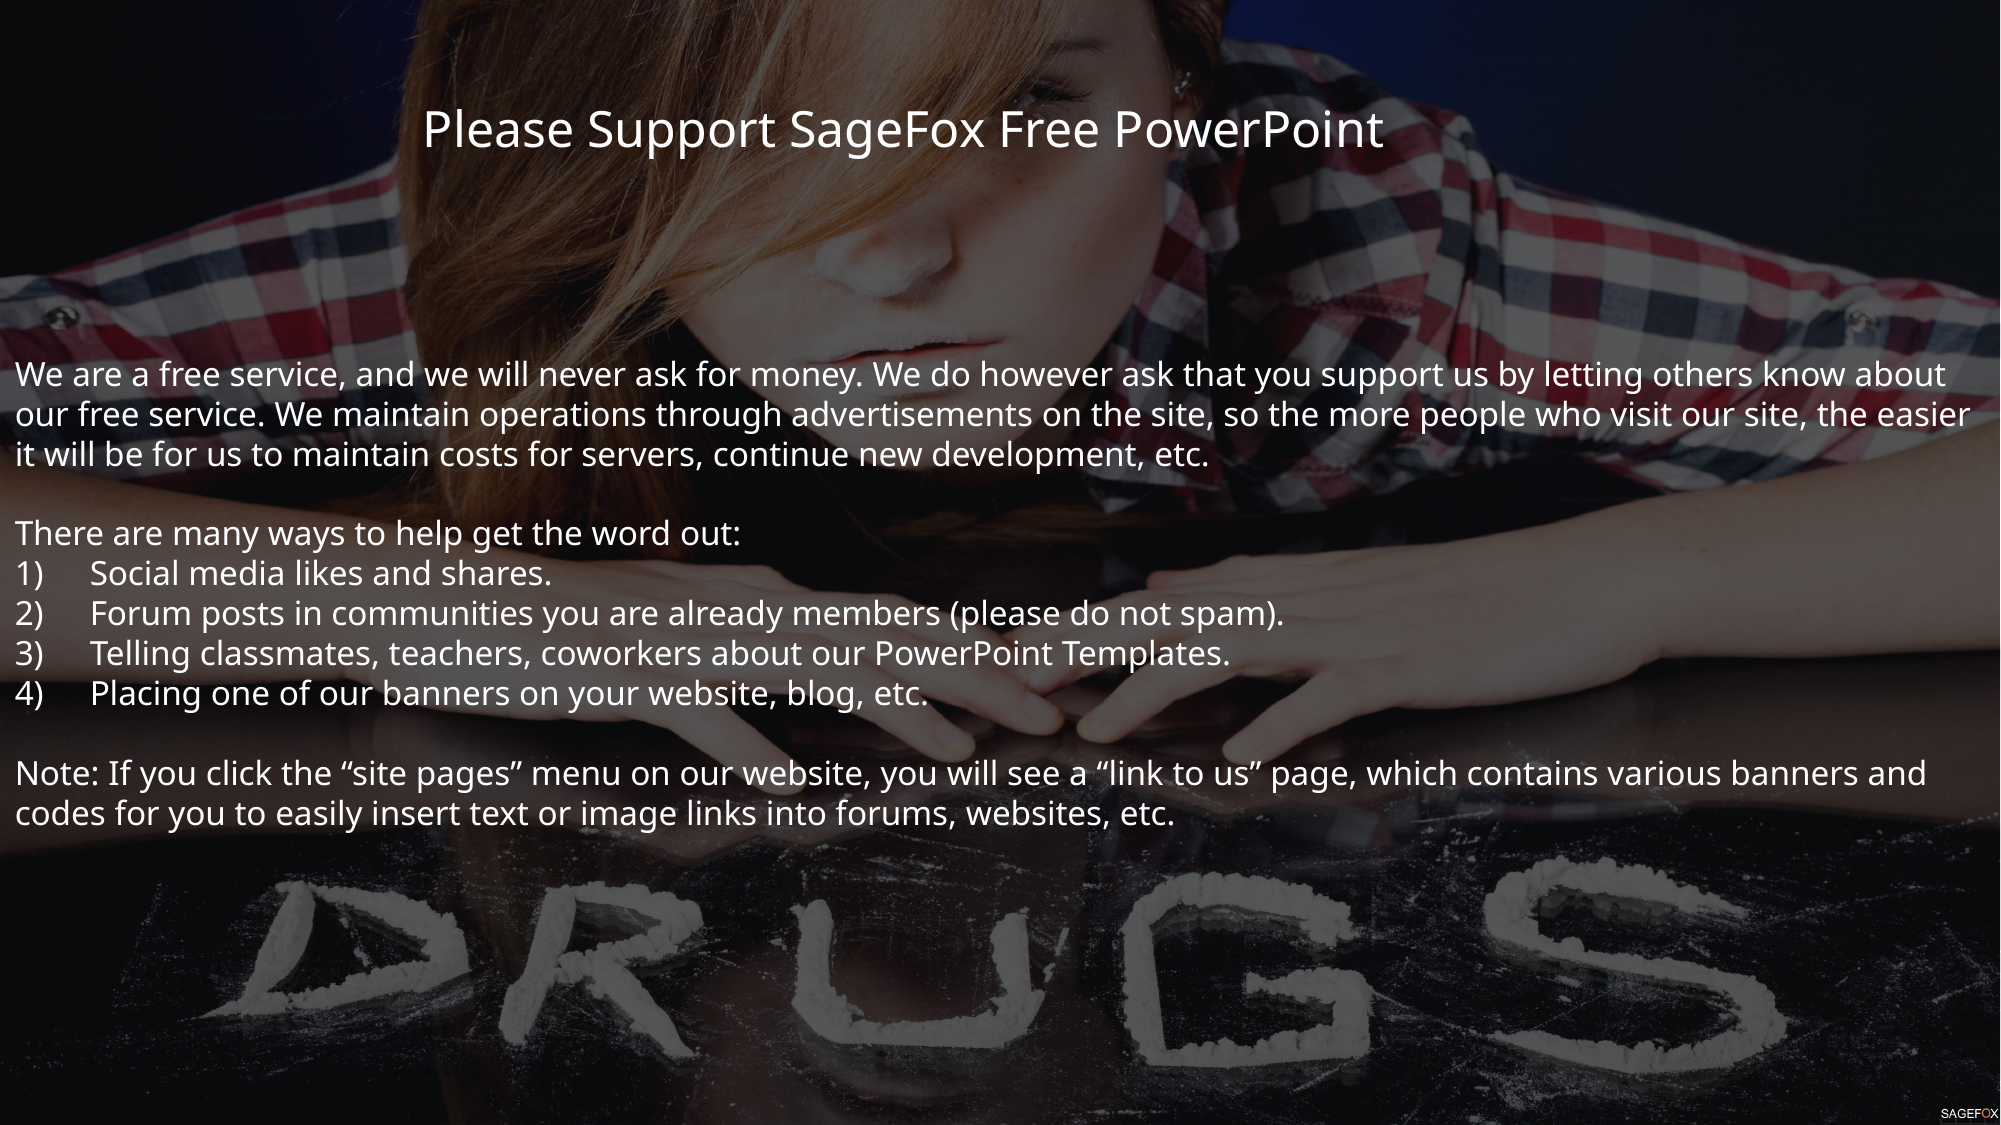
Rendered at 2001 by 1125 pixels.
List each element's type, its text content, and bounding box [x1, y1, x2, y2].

title Please Support SageFox Free PowerPoint [363, 72, 1444, 190]
text_box We are a free service, and we will never ask for money. We do however ask that you support us by letting others know about our free service. We maintain operations through advertisements on the site, so the more people who visit our site, the easier it will be for us to maintain costs for servers, continue new development, etc. There are many ways to help get the word out: Social media likes and shares. Forum posts in communities you are already members (please do not spam). Telling classmates, teachers, coworkers about our PowerPoint Templates. Placing one of our banners on your website, blog, etc. Note: If you click the “site pages” menu on our website, you will see a “link to us” page, which contains various banners and codes for you to easily insert text or image links into forums, websites, etc. [0, 0, 2000, 1125]
